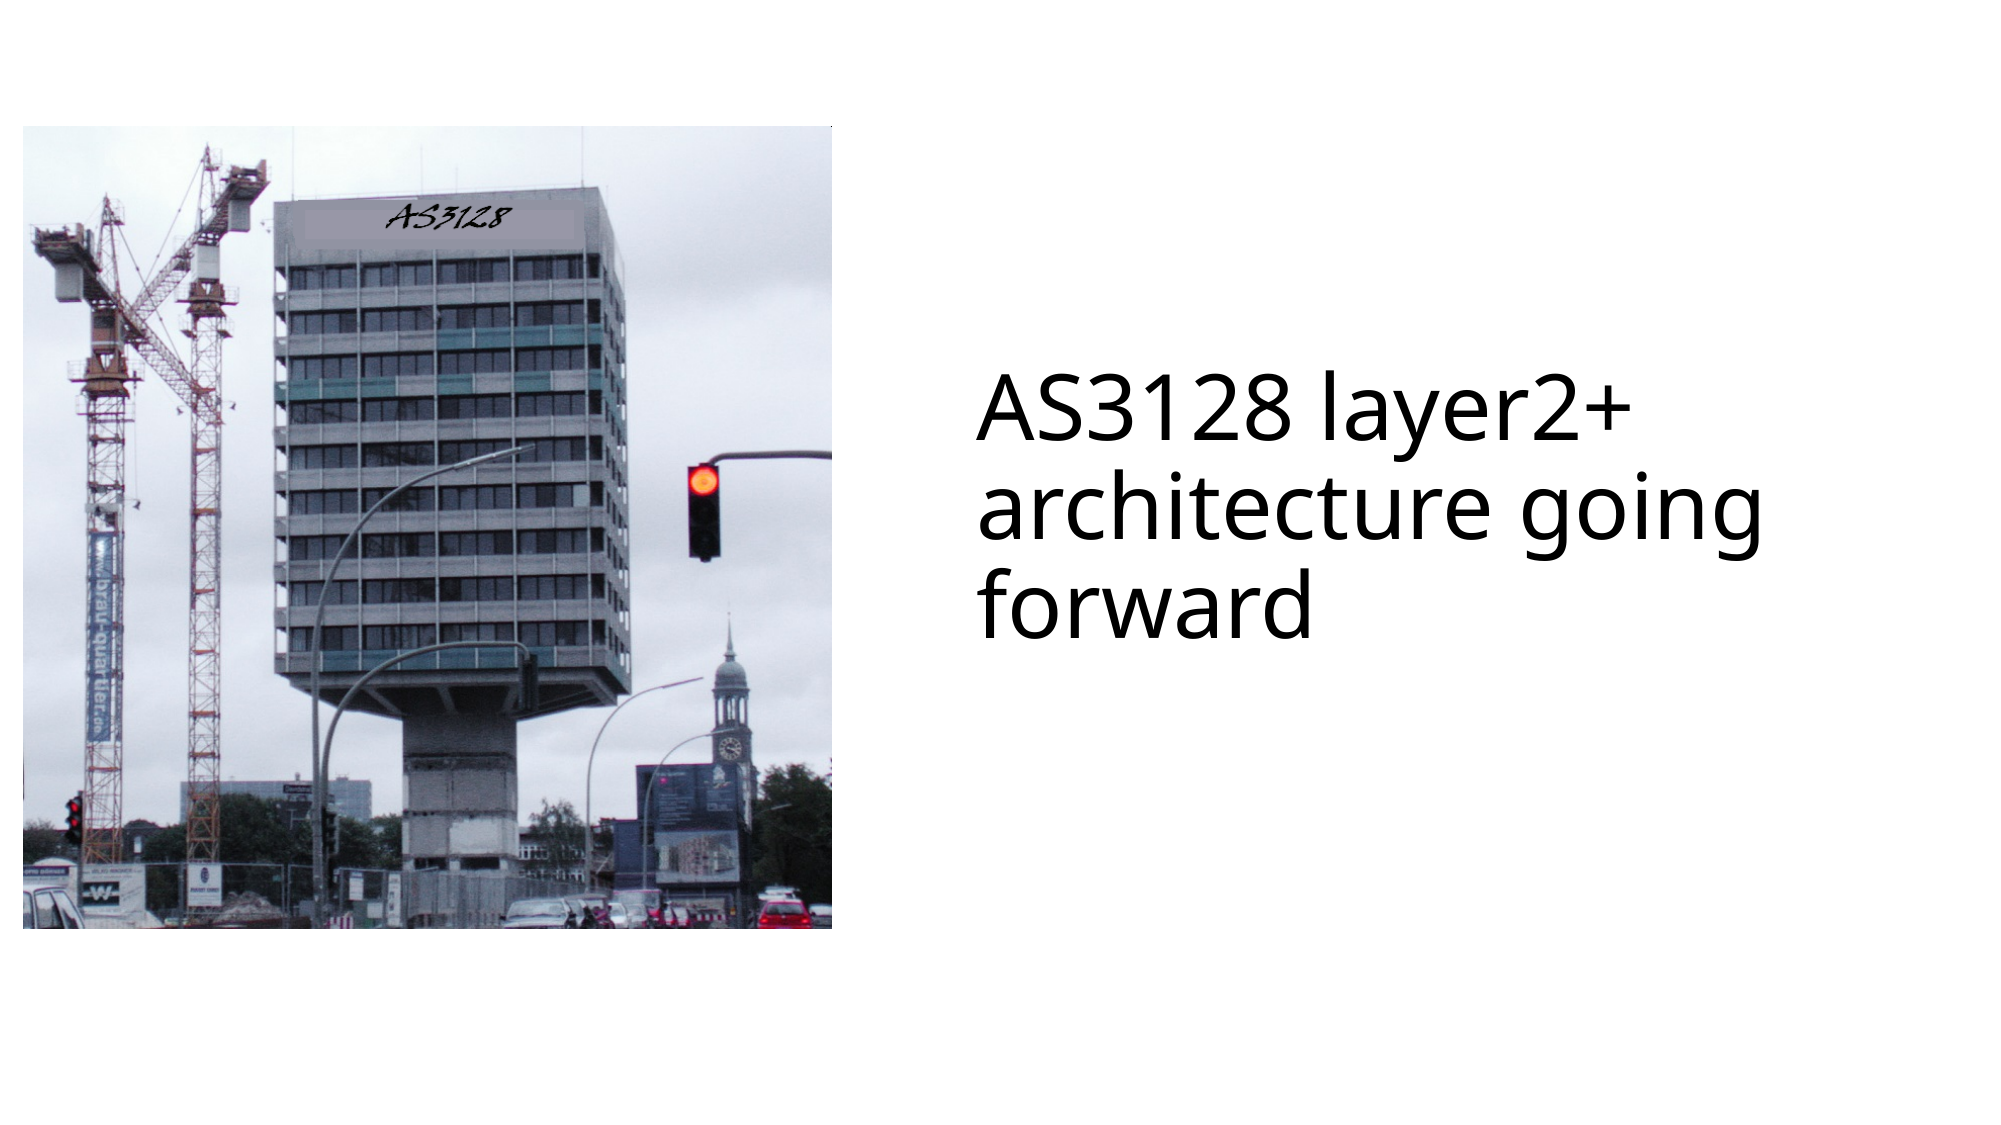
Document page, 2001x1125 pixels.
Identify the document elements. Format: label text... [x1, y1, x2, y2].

title AS3128 layer2+ architecture going forward [961, 90, 1925, 929]
picture [23, 126, 832, 929]
